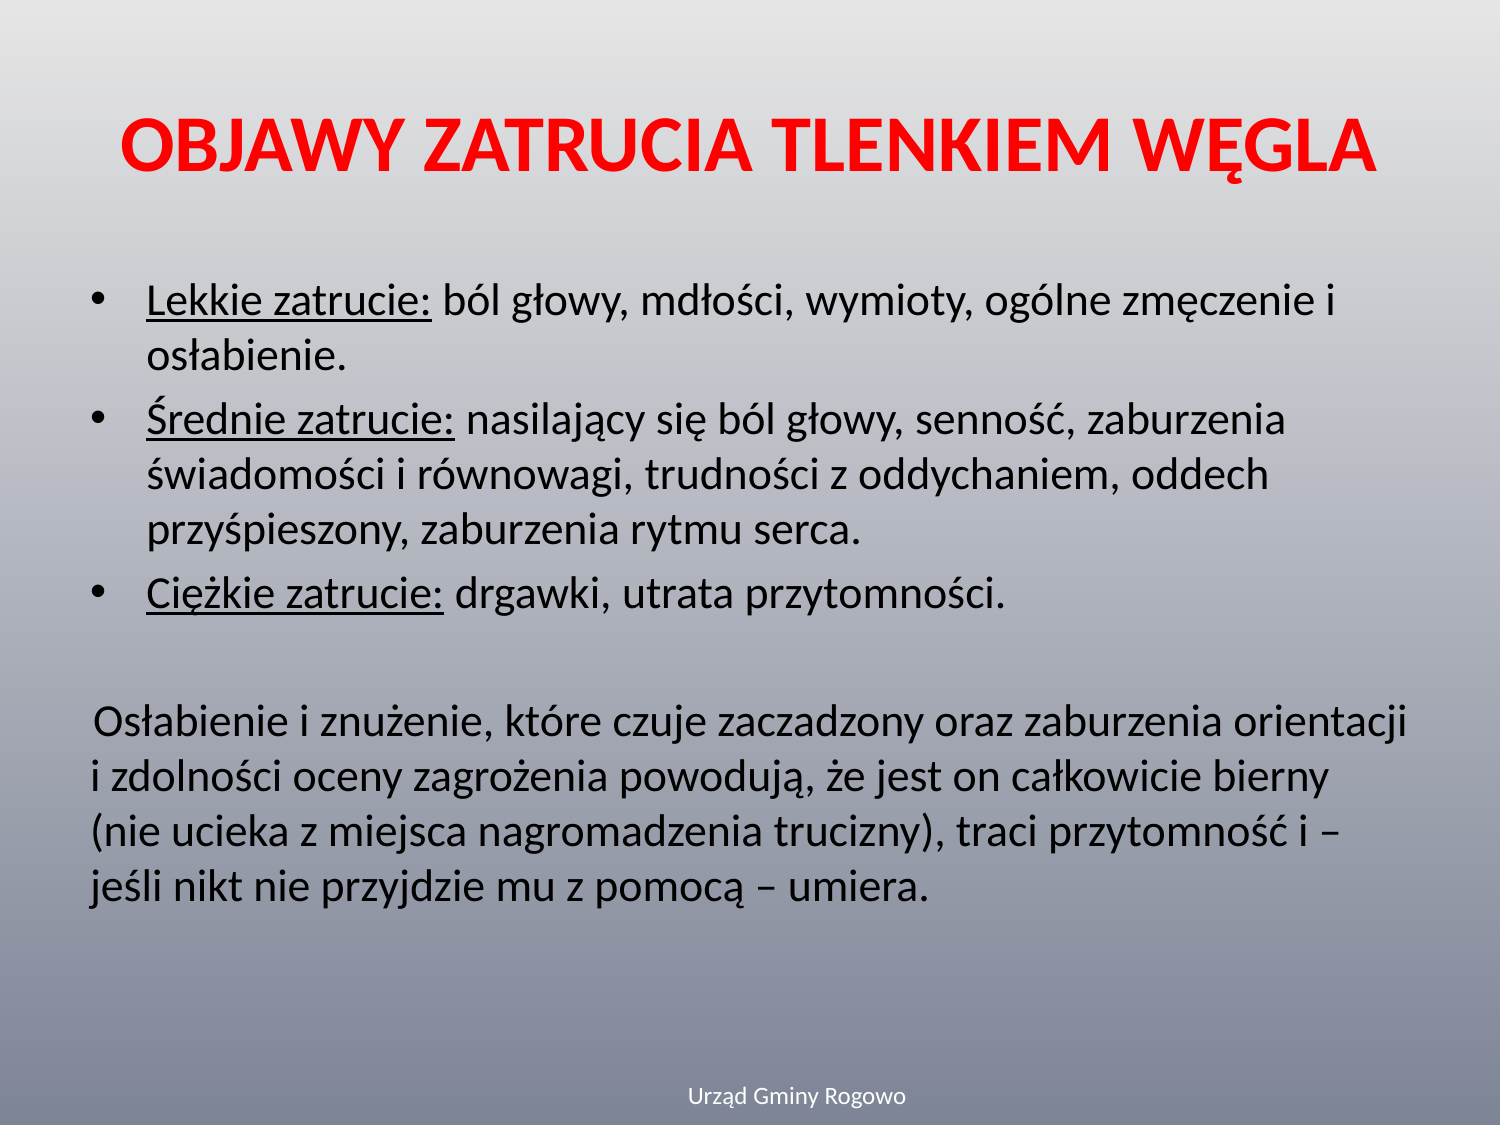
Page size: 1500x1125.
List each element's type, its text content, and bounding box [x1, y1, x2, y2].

title OBJAWY ZATRUCIA TLENKIEM WĘGLA [75, 45, 1425, 233]
footer Urząd Gminy Rogowo [348, 1065, 1247, 1125]
list Lekkie zatrucie: ból głowy, mdłości, wymioty, ogólne zmęczenie i osłabienie. Średnie zatrucie: nasilający się ból głowy, senność, zaburzenia świadomości i równowagi, trudności z oddychaniem, oddech przyśpieszony, zaburzenia rytmu serca. Ciężkie zatrucie: drgawki, utrata przytomności. Osłabienie i znużenie, które czuje zaczadzony oraz zaburzenia orientacji i zdolności oceny zagrożenia powodują, że jest on całkowicie bierny (nie ucieka z miejsca nagromadzenia trucizny), traci przytomność i – jeśli nikt nie przyjdzie mu z pomocą – umiera. [75, 262, 1425, 1005]
